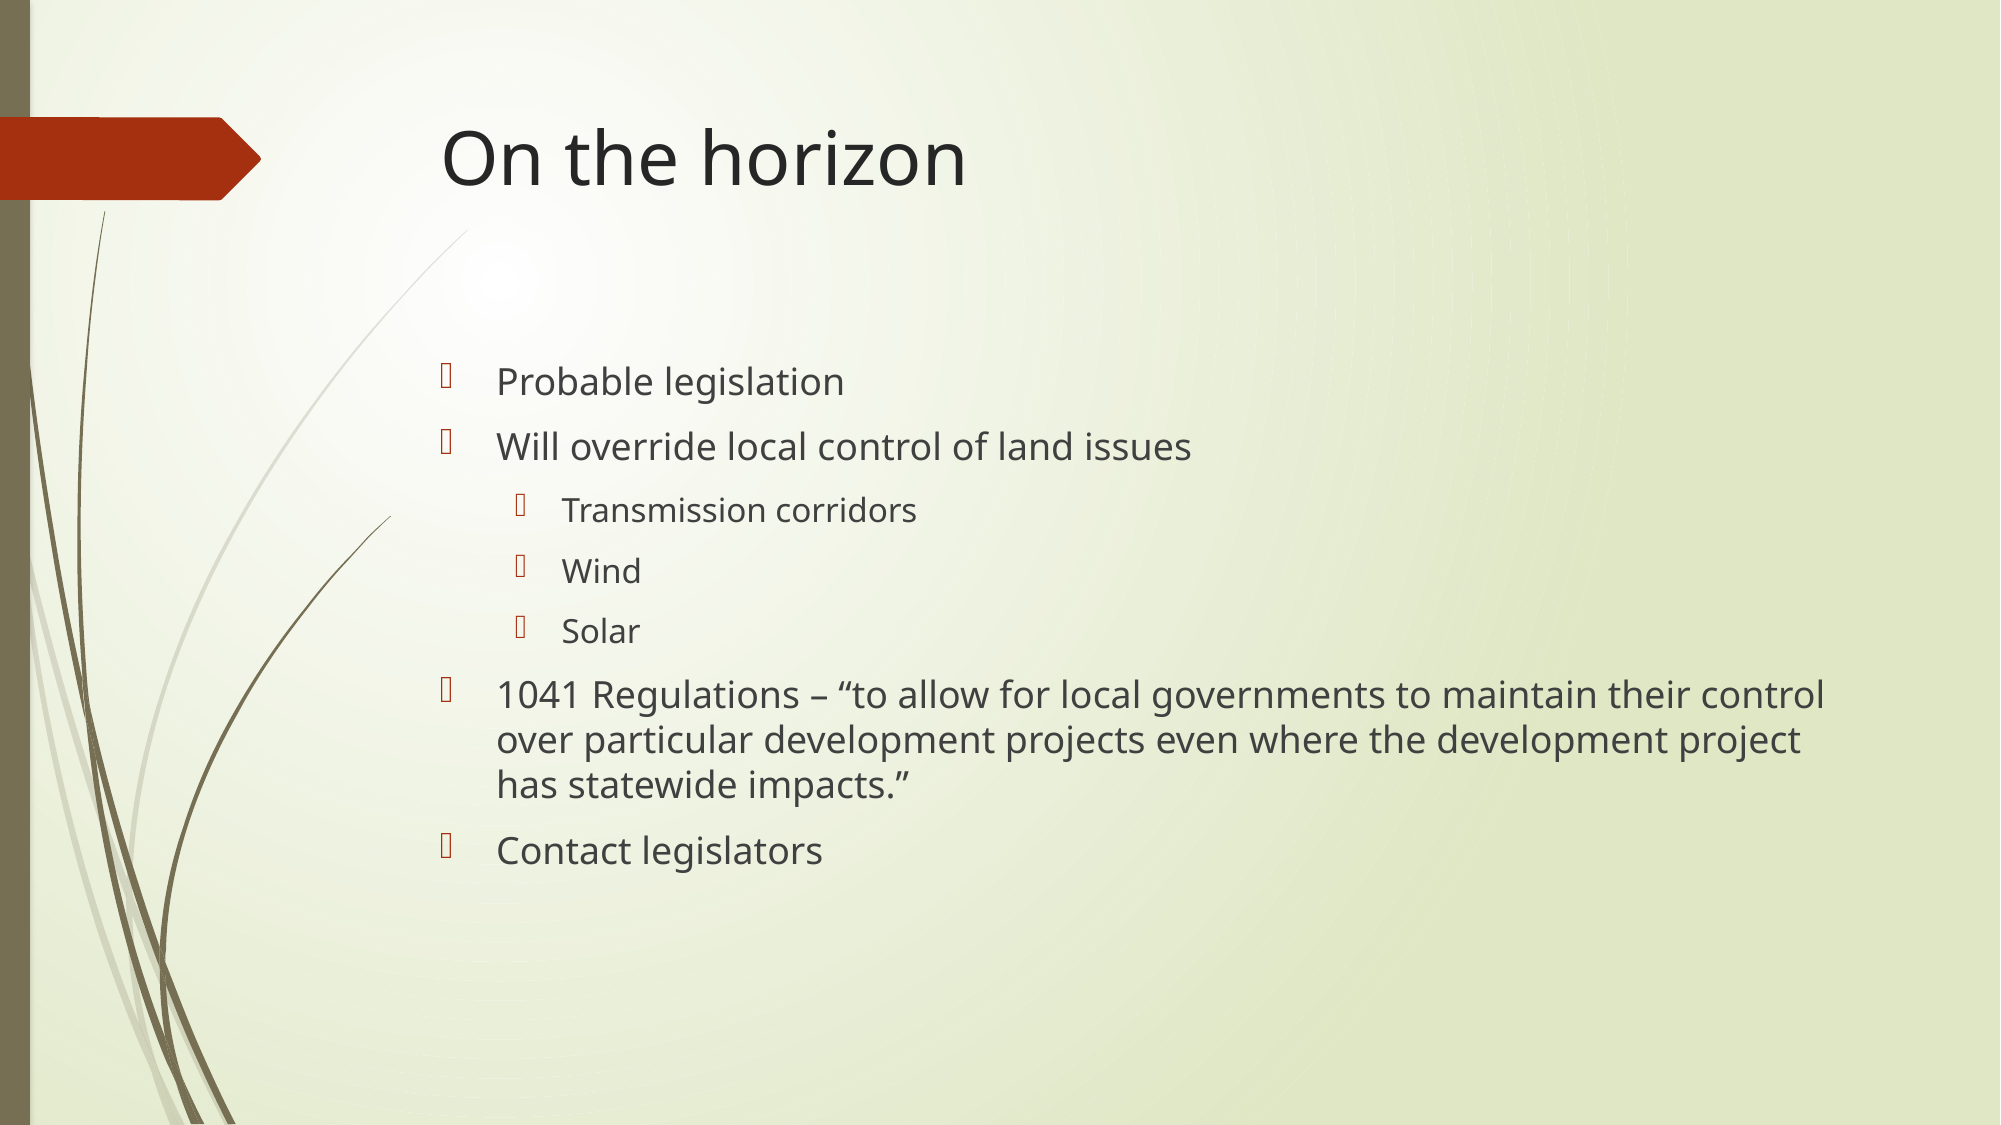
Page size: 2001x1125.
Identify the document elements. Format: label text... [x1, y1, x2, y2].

title On the horizon [425, 102, 1888, 313]
list Probable legislation Will override local control of land issues Transmission corridors Wind Solar 1041 Regulations – “to allow for local governments to maintain their control over particular development projects even where the development project has statewide impacts.” Contact legislators [424, 350, 1888, 970]
